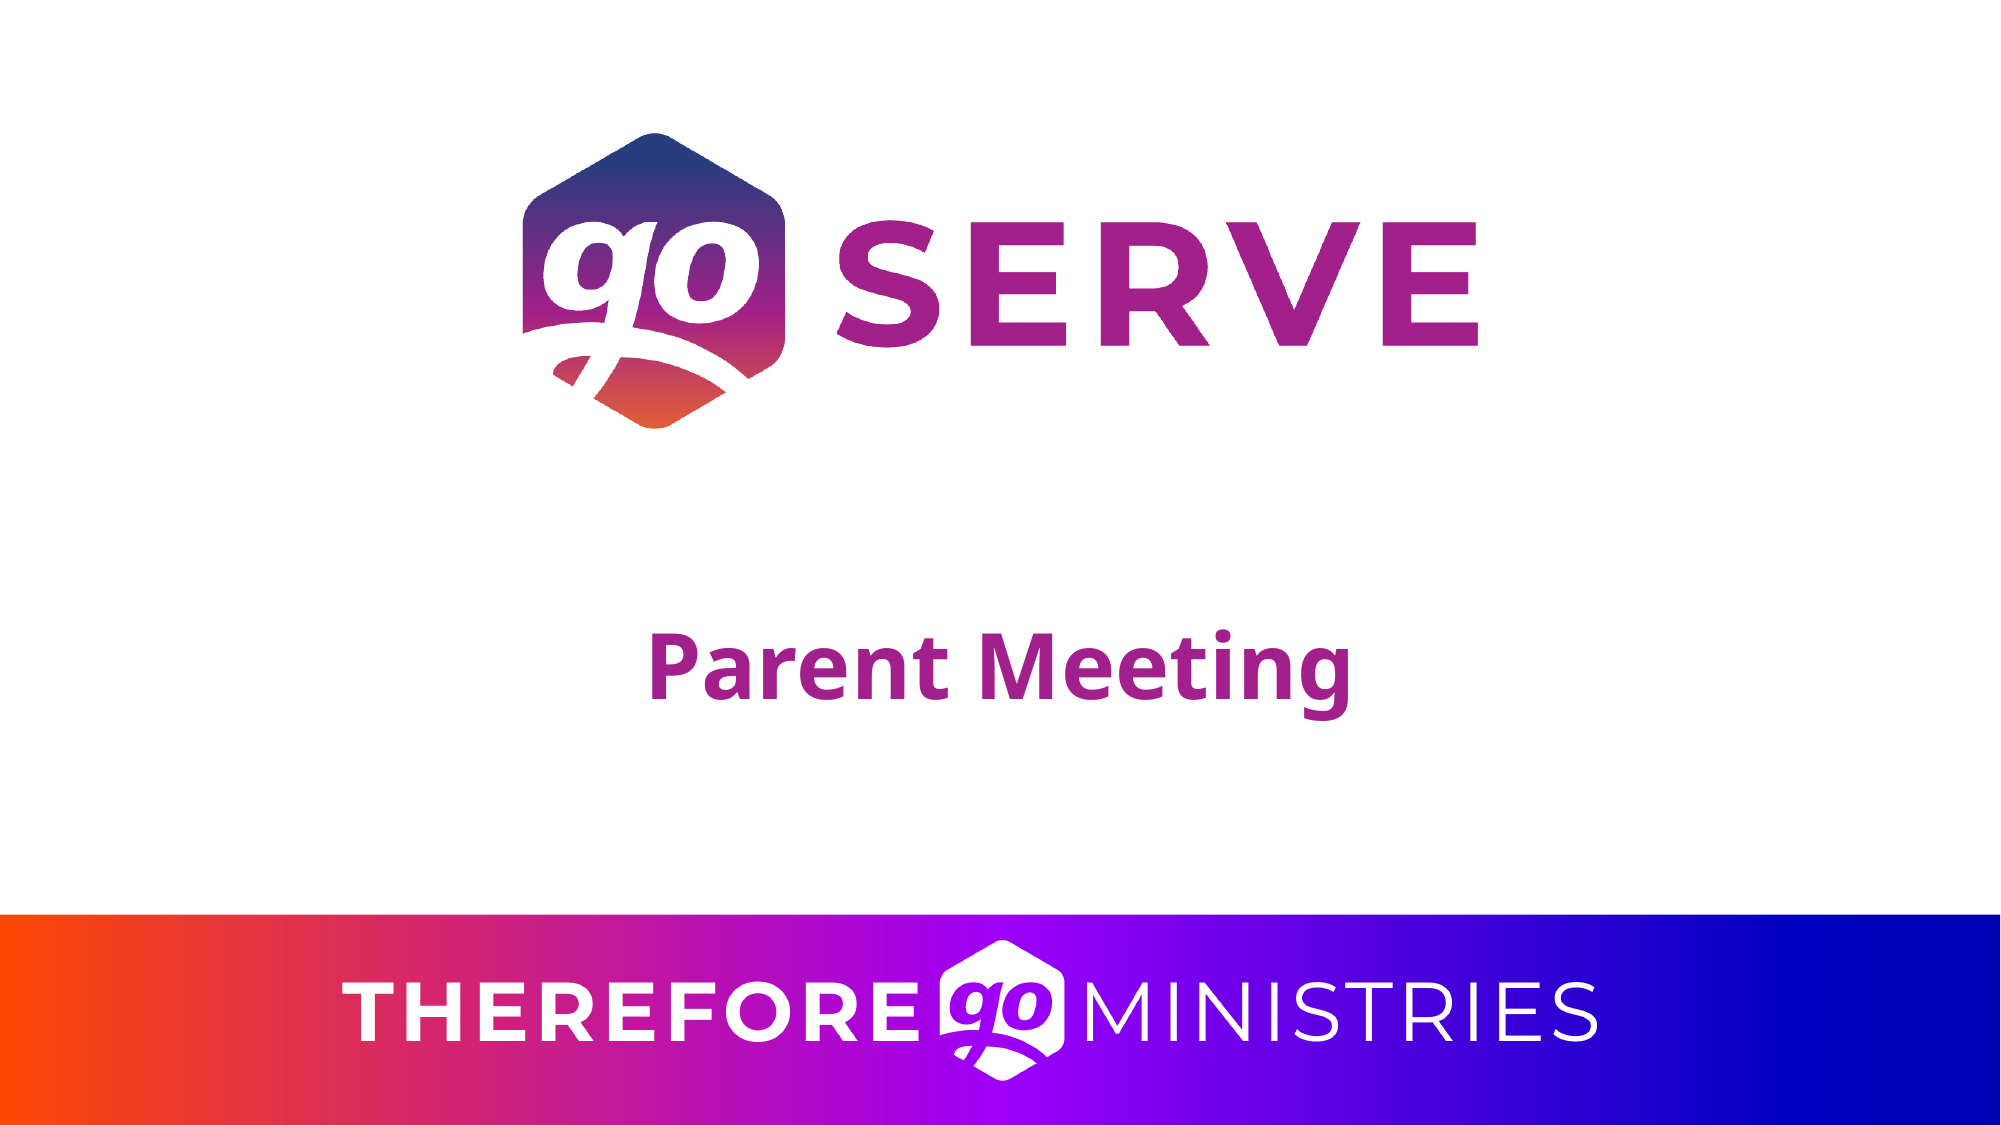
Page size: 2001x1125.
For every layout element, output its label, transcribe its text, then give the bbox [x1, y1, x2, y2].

picture [0, 0, 2001, 1125]
subtitle Parent Meeting [249, 602, 1750, 745]
